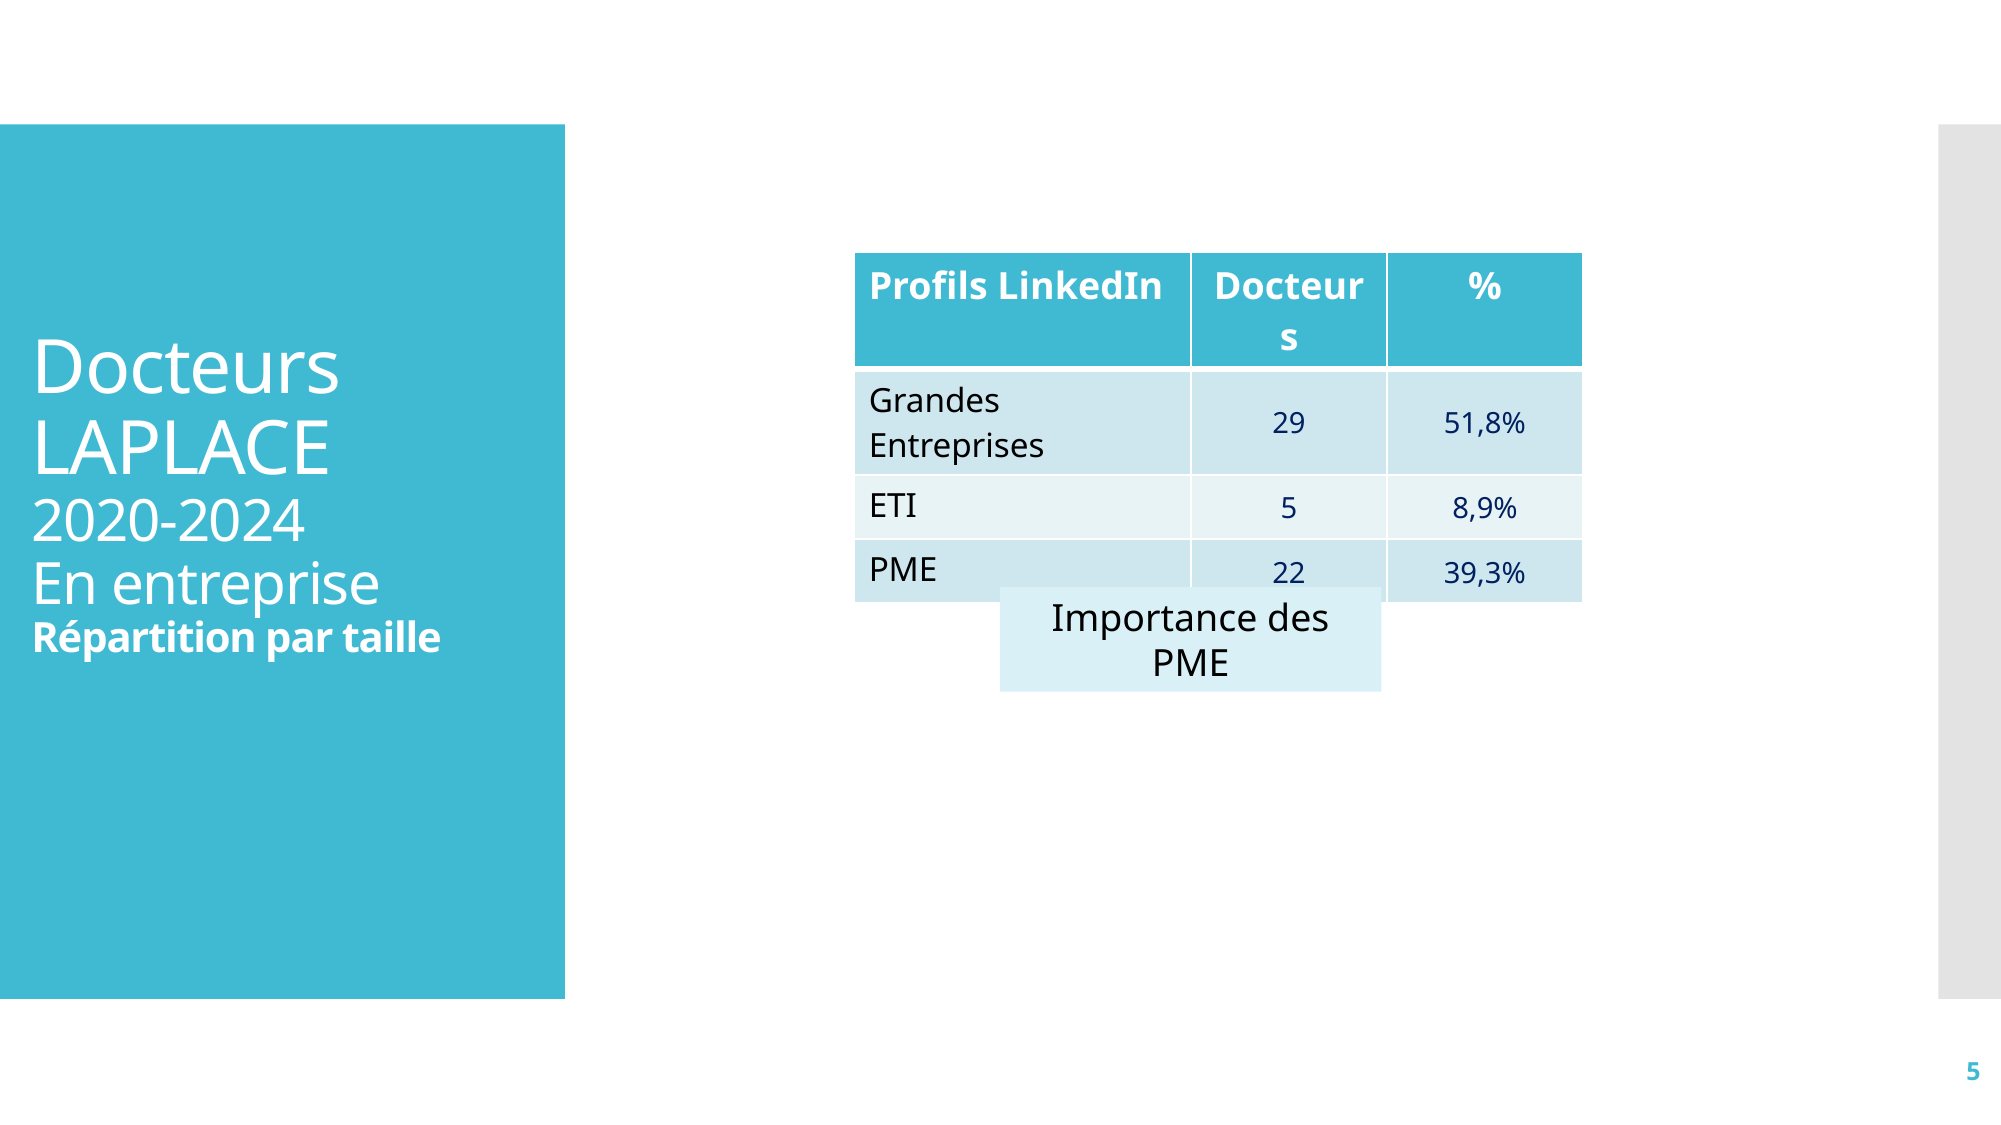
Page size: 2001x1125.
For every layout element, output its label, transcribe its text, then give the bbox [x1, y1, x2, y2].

table_cell 29 [1192, 372, 1386, 474]
table_cell 8,9% [1388, 476, 1582, 538]
table_cell ETI [855, 476, 1190, 538]
title Docteurs LAPLACE 2020-2024 En entreprise Répartition par taille [16, 184, 582, 940]
table_cell 22 [1192, 540, 1386, 602]
table_header Profils LinkedIn [855, 253, 1190, 366]
text_box Importance des PME [999, 586, 1382, 692]
table_cell 5 [1192, 476, 1386, 538]
table_cell 51,8% [1388, 372, 1582, 474]
slide_number 5 [1744, 1042, 1996, 1103]
table_cell PME [855, 540, 1190, 602]
table_cell 39,3% [1388, 540, 1582, 602]
table_header Docteurs [1192, 253, 1386, 366]
table_header % [1388, 253, 1582, 366]
table_cell Grandes Entreprises [855, 372, 1190, 474]
